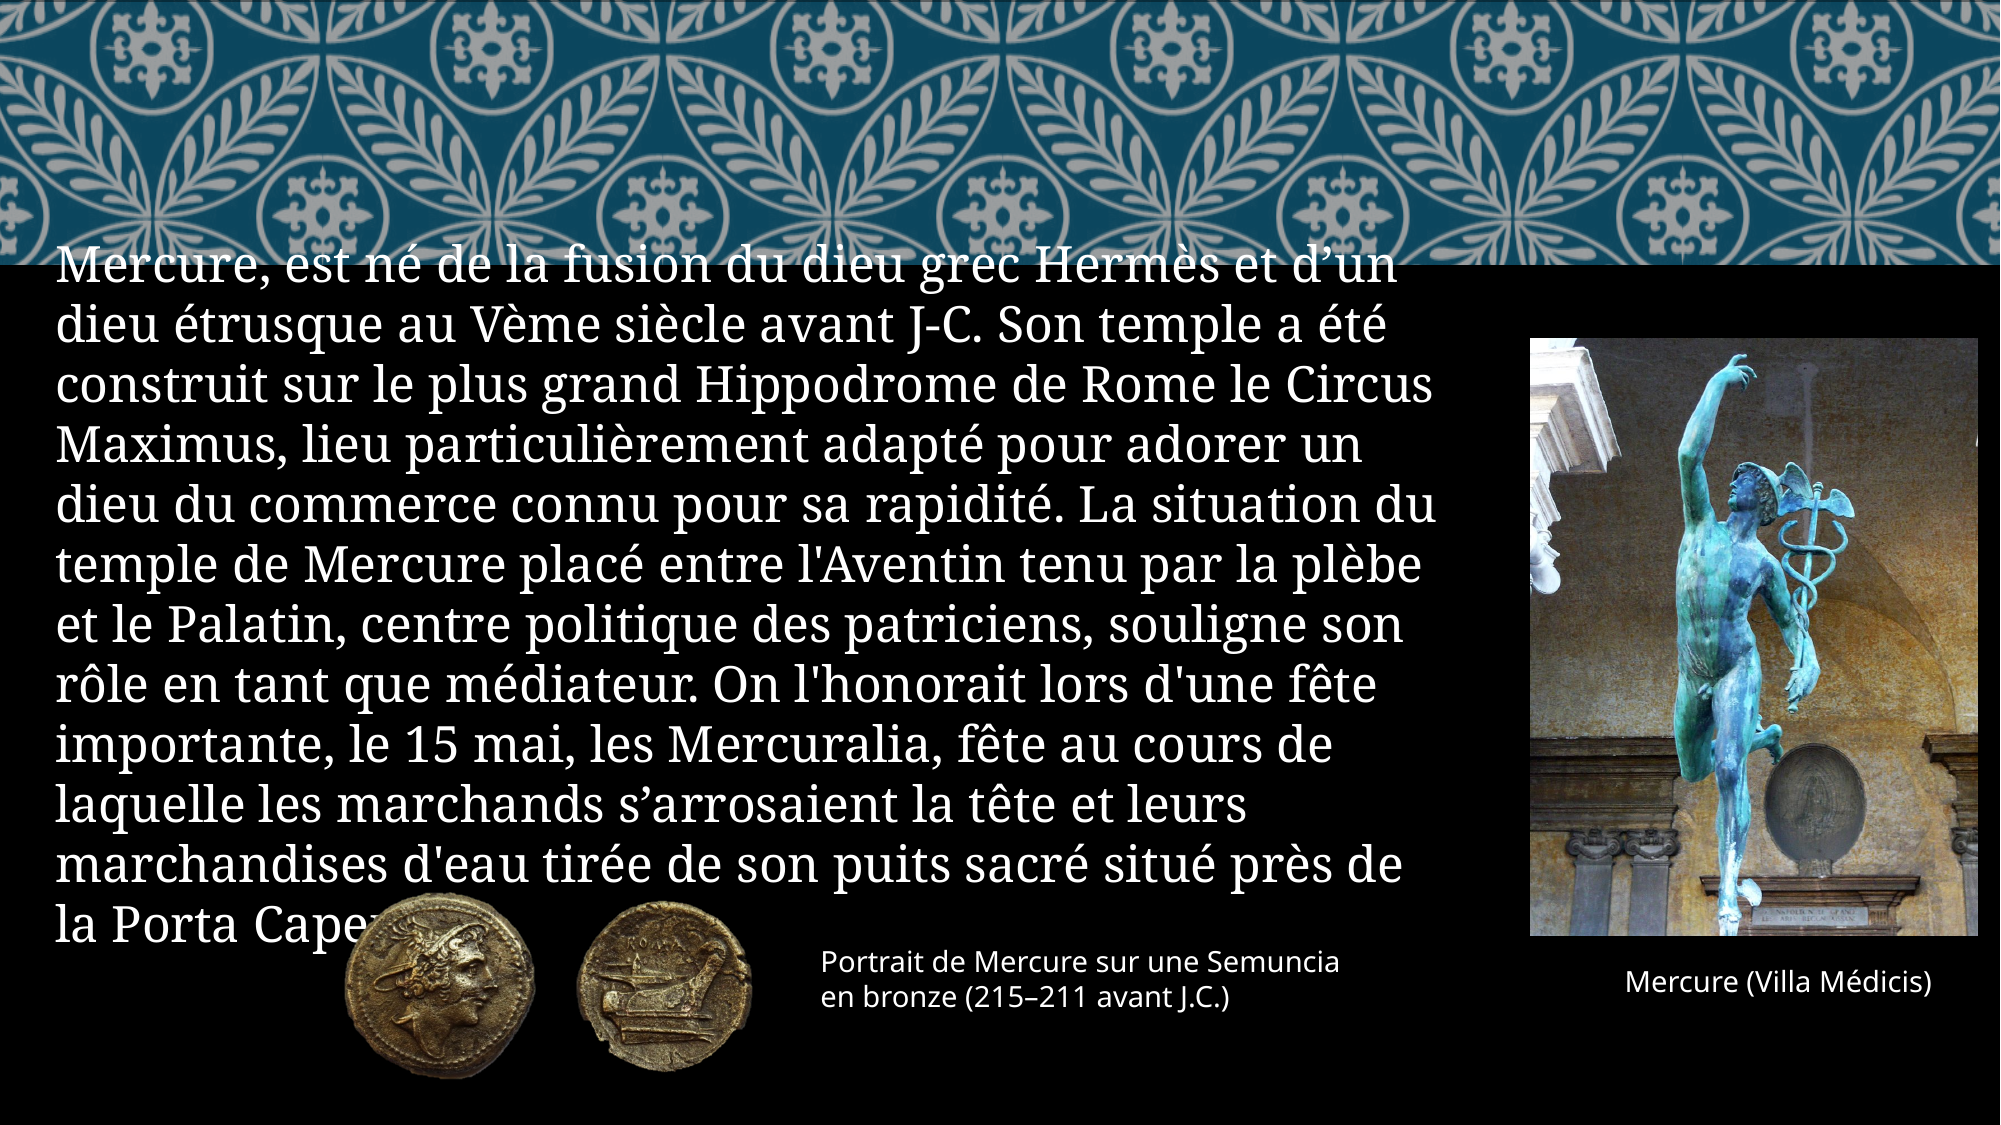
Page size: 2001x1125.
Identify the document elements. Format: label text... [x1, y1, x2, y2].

picture [335, 869, 762, 1097]
text_box Portrait de Mercure sur une Semuncia en bronze (215–211 avant J.C.) [805, 935, 1368, 1021]
picture [1529, 338, 1978, 936]
list Mercure, est né de la fusion du dieu grec Hermès et d’un dieu étrusque au Vème siècle avant J-C. Son temple a été construit sur le plus grand Hippodrome de Rome le Circus Maximus, lieu particulièrement adapté pour adorer un dieu du commerce connu pour sa rapidité. La situation du temple de Mercure placé entre l'Aventin tenu par la plèbe et le Palatin, centre politique des patriciens, souligne son rôle en tant que médiateur. On l'honorait lors d'une fête importante, le 15 mai, les Mercuralia, fête au cours de laquelle les marchands s’arrosaient la tête et leurs marchandises d'eau tirée de son puits sacré situé près de la Porta Capena. [40, 283, 1465, 902]
text_box Mercure (Villa Médicis) [1609, 955, 2000, 1006]
